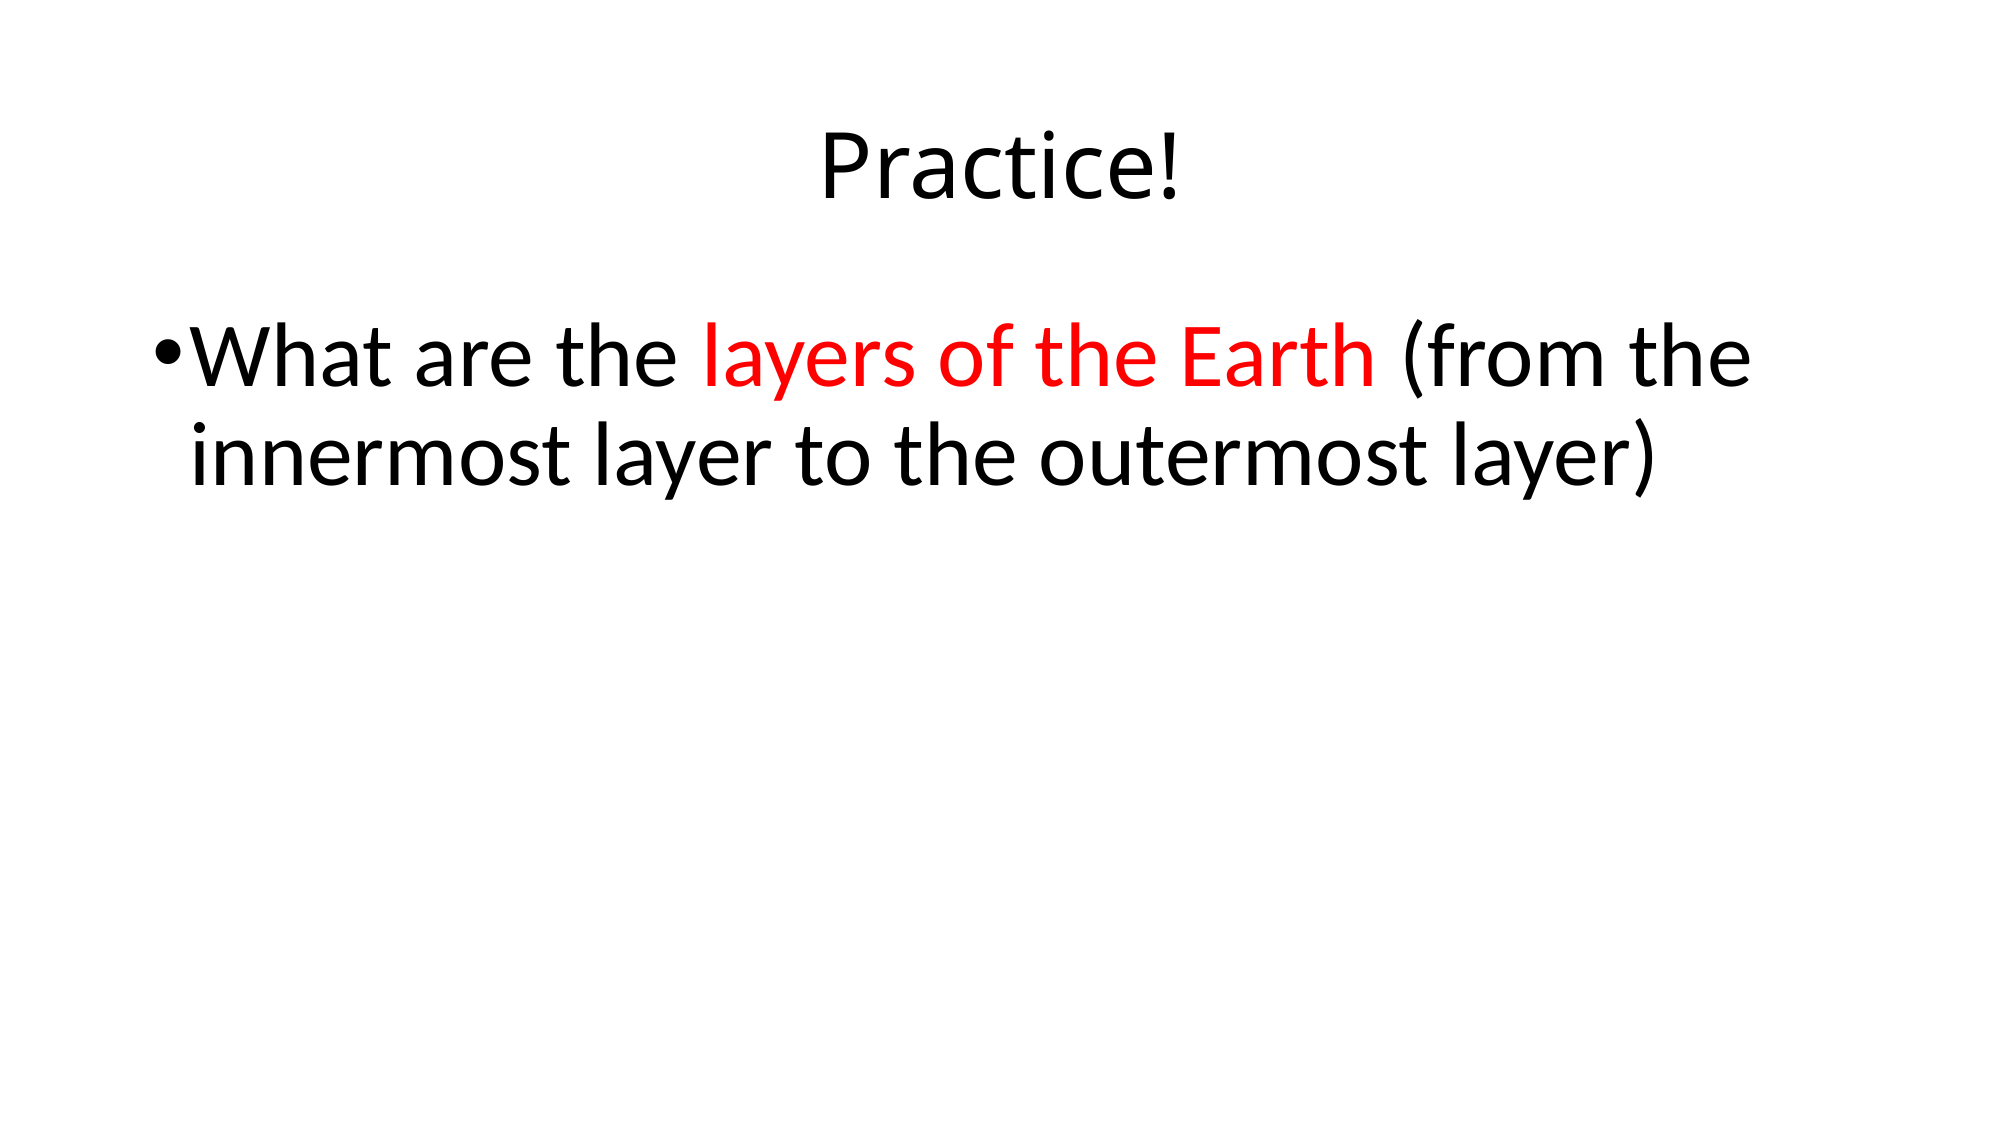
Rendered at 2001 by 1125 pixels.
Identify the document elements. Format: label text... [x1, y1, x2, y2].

title Practice! [137, 59, 1863, 278]
list What are the layers of the Earth (from the innermost layer to the outermost layer) [137, 299, 1863, 1014]
